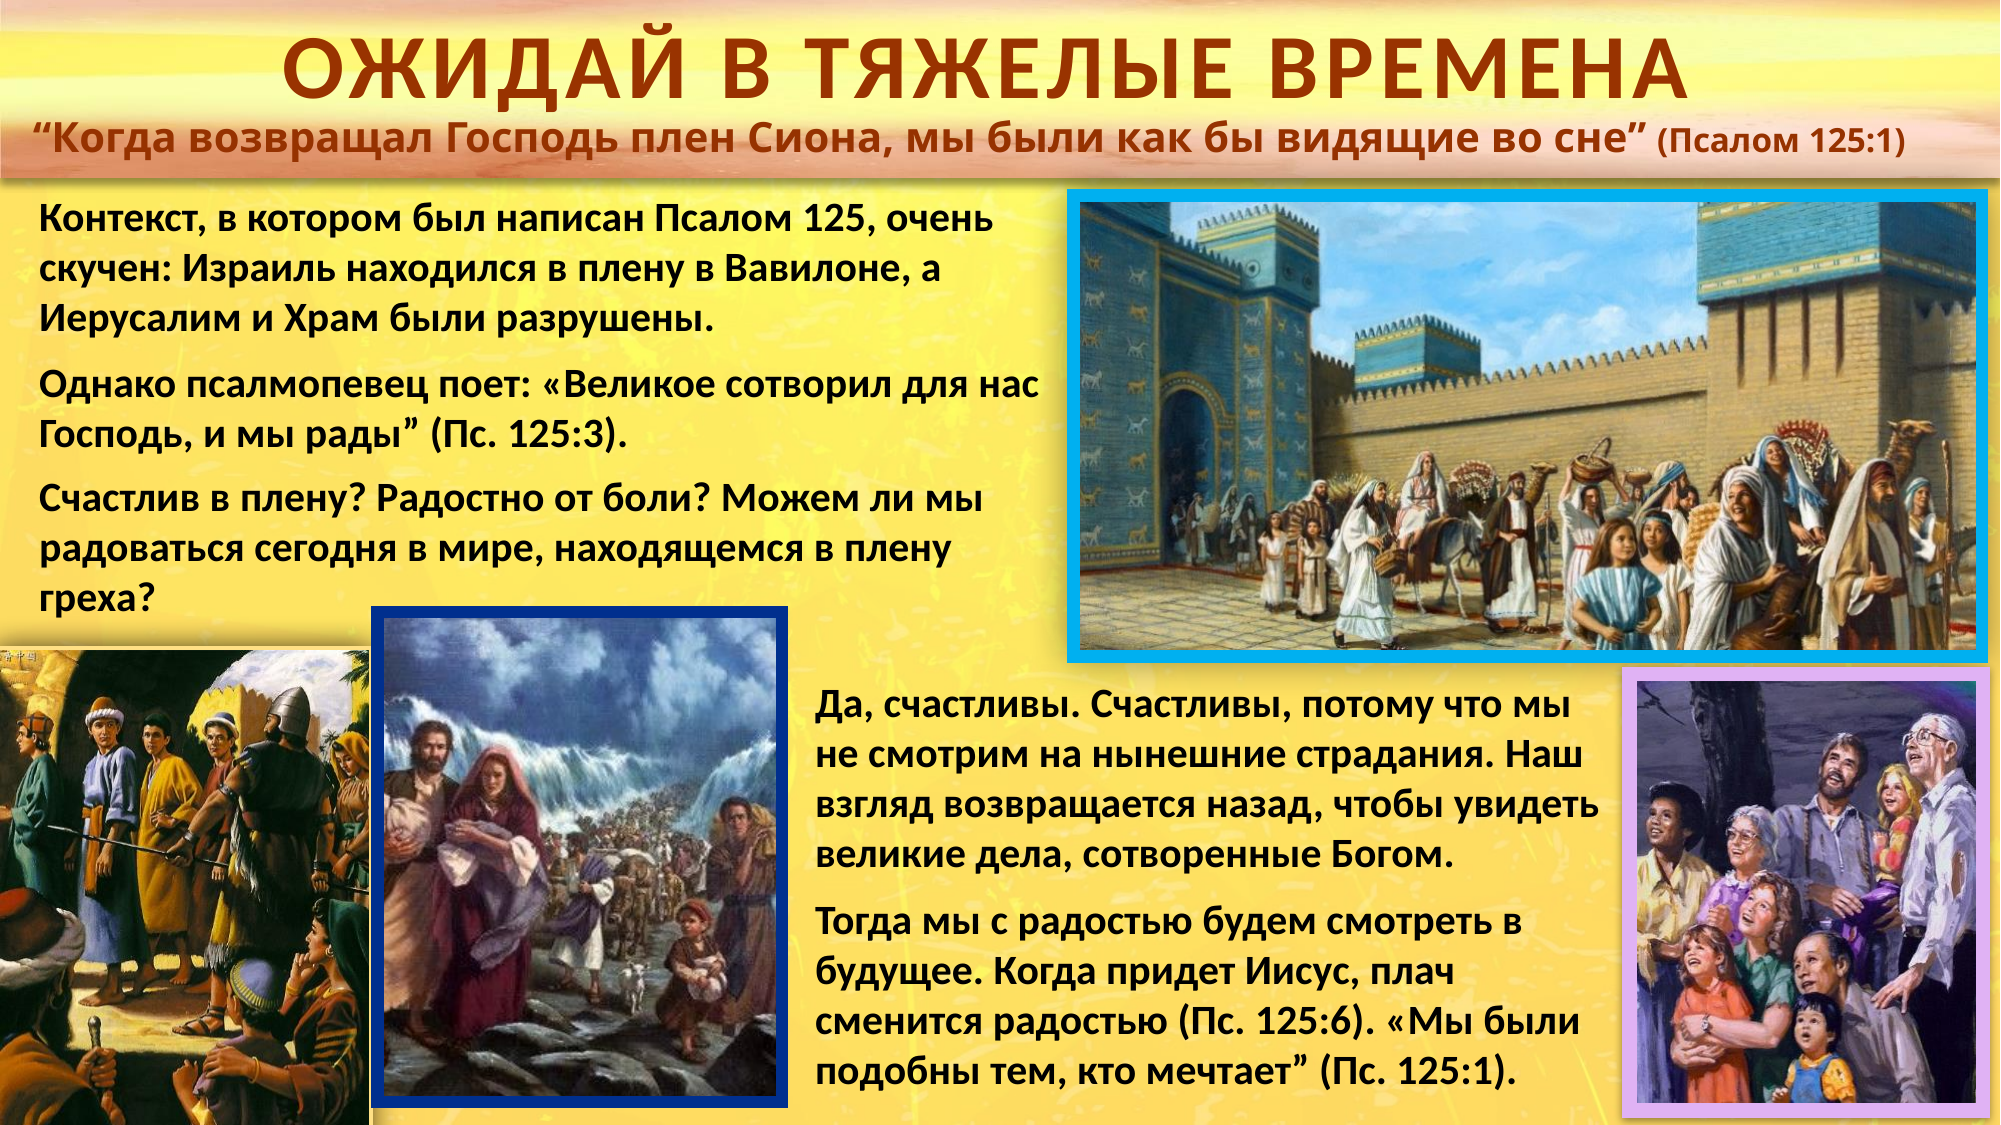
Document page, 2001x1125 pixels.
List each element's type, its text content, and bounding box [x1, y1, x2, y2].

picture [0, 649, 370, 1125]
text_box Контекст, в котором был написан Псалом 125, очень скучен: Израиль находился в плену в Вавилоне, а Иерусалим и Храм были разрушены. [24, 182, 1050, 347]
text_box Тогда мы с радостью будем смотреть в будущее. Когда придет Иисус, плач сменится радостью (Пс. 125:6). «Мы были подобны тем, кто мечтает” (Пс. 125:1). [800, 885, 1624, 1100]
picture [377, 611, 783, 1103]
text_box Однако псалмопевец поет: «Великое сотворил для нас Господь, и мы рады” (Пс. 125:3). [24, 348, 1076, 464]
text_box [1991, 169, 2000, 176]
picture [1635, 680, 1977, 1104]
picture [1081, 203, 1975, 649]
text_box Да, счастливы. Счастливы, потому что мы не смотрим на нынешние страдания. Наш взгляд возвращается назад, чтобы увидеть великие дела, сотворенные Богом. [800, 667, 1618, 883]
text_box “Когда возвращал Господь плен Сиона, мы были как бы видящие во сне” (Псалом 125:1) [0, 103, 2000, 169]
text_box Счастлив в плену? Радостно от боли? Можем ли мы радоваться сегодня в мире, находящемся в плену греха? [24, 464, 1040, 628]
text_box [0, 169, 1063, 179]
text_box ОЖИДАЙ В ТЯЖЕЛЫЕ ВРЕМЕНА [0, 0, 2000, 103]
